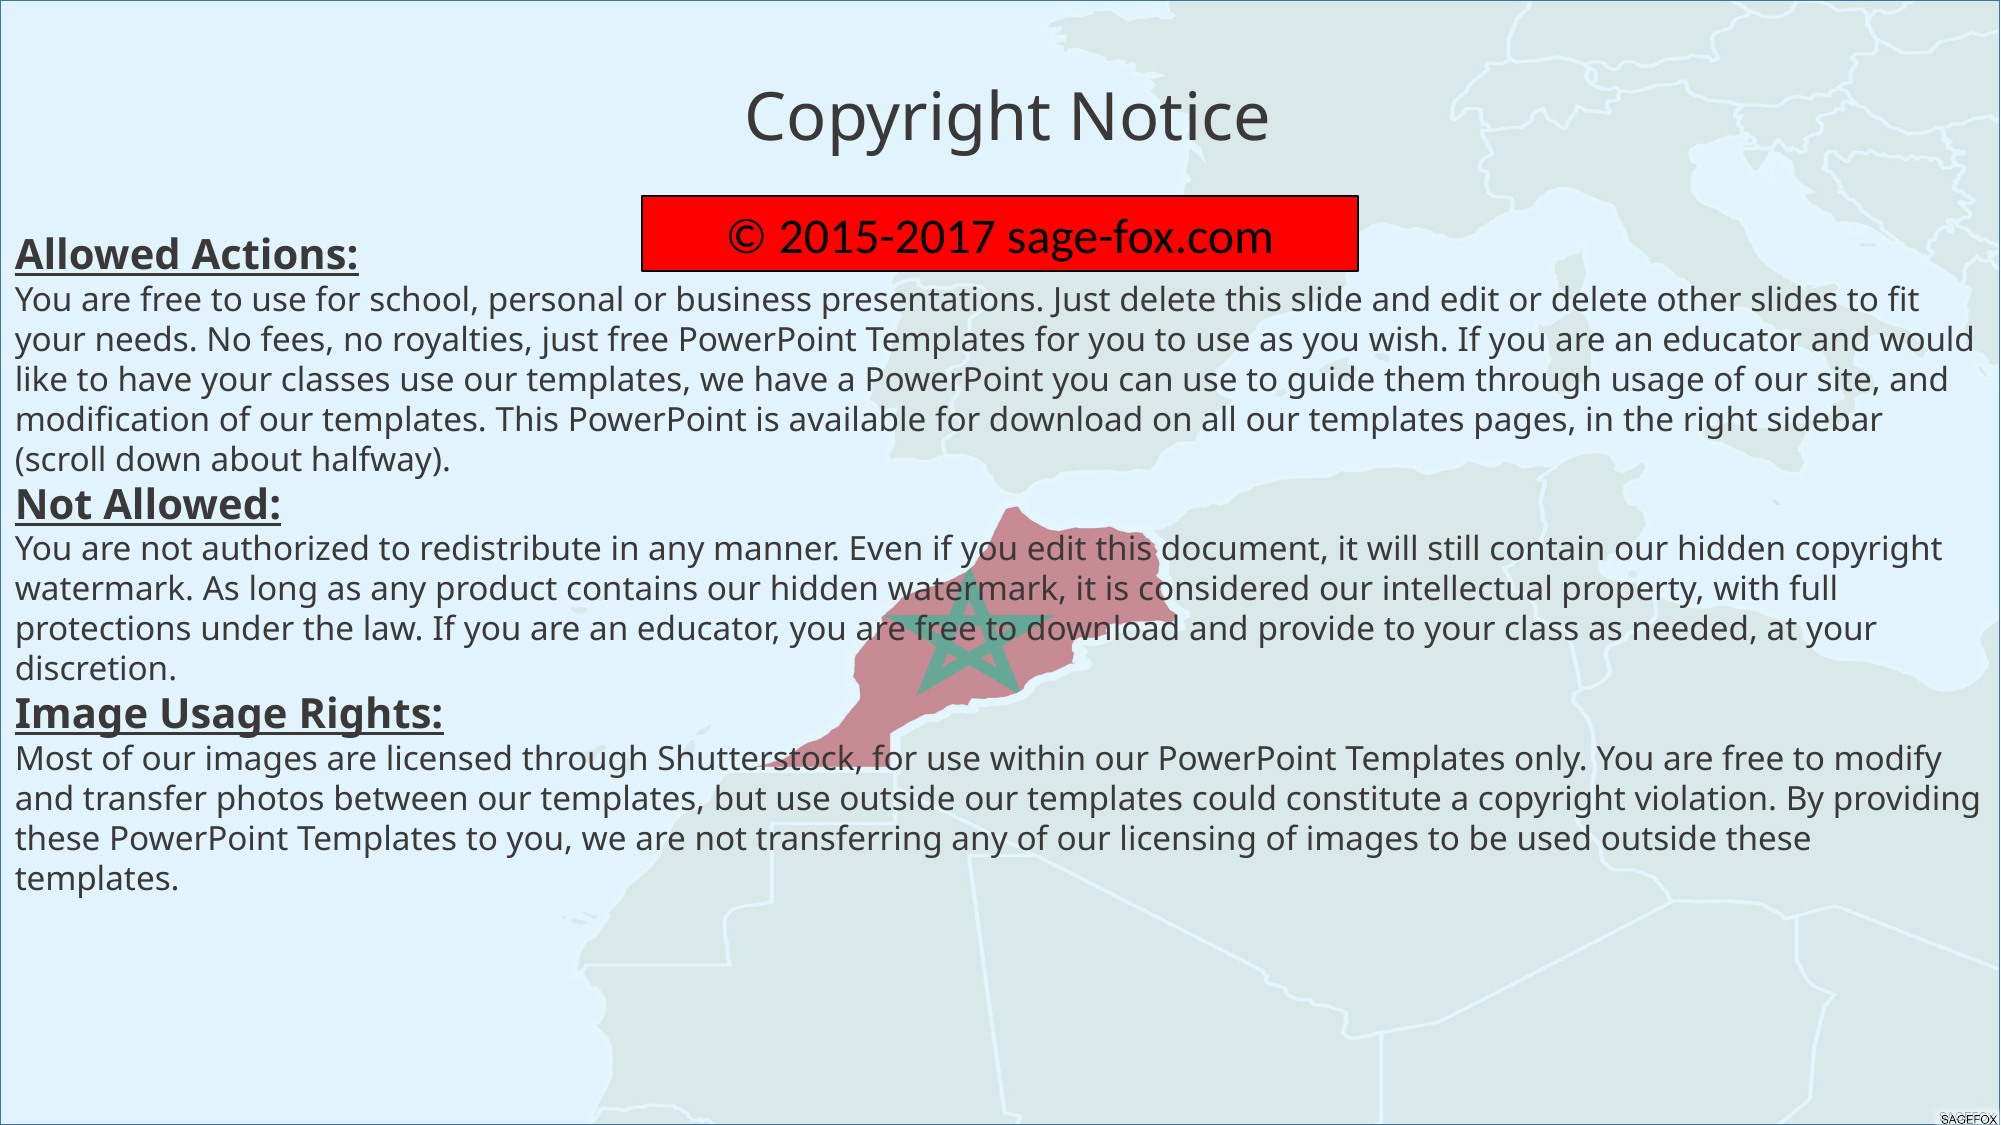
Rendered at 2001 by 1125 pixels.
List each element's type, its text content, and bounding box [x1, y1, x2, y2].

text_box © 2015-2017 sage-fox.com [641, 196, 1358, 272]
picture [1938, 1114, 1999, 1125]
title Copyright Notice [493, 60, 1524, 178]
text_box Allowed Actions: You are free to use for school, personal or business presentations. Just delete this slide and edit or delete other slides to fit your needs. No fees, no royalties, just free PowerPoint Templates for you to use as you wish. If you are an educator and would like to have your classes use our templates, we have a PowerPoint you can use to guide them through usage of our site, and modification of our templates. This PowerPoint is available for download on all our templates pages, in the right sidebar (scroll down about halfway). Not Allowed: You are not authorized to redistribute in any manner. Even if you edit this document, it will still contain our hidden copyright watermark. As long as any product contains our hidden watermark, it is considered our intellectual property, with full protections under the law. If you are an educator, you are free to download and provide to your class as needed, at your discretion. Image Usage Rights: Most of our images are licensed through Shutterstock, for use within our PowerPoint Templates only. You are free to modify and transfer photos between our templates, but use outside our templates could constitute a copyright violation. By providing these PowerPoint Templates to you, we are not transferring any of our licensing of images to be used outside these templates. [0, 0, 2000, 1125]
